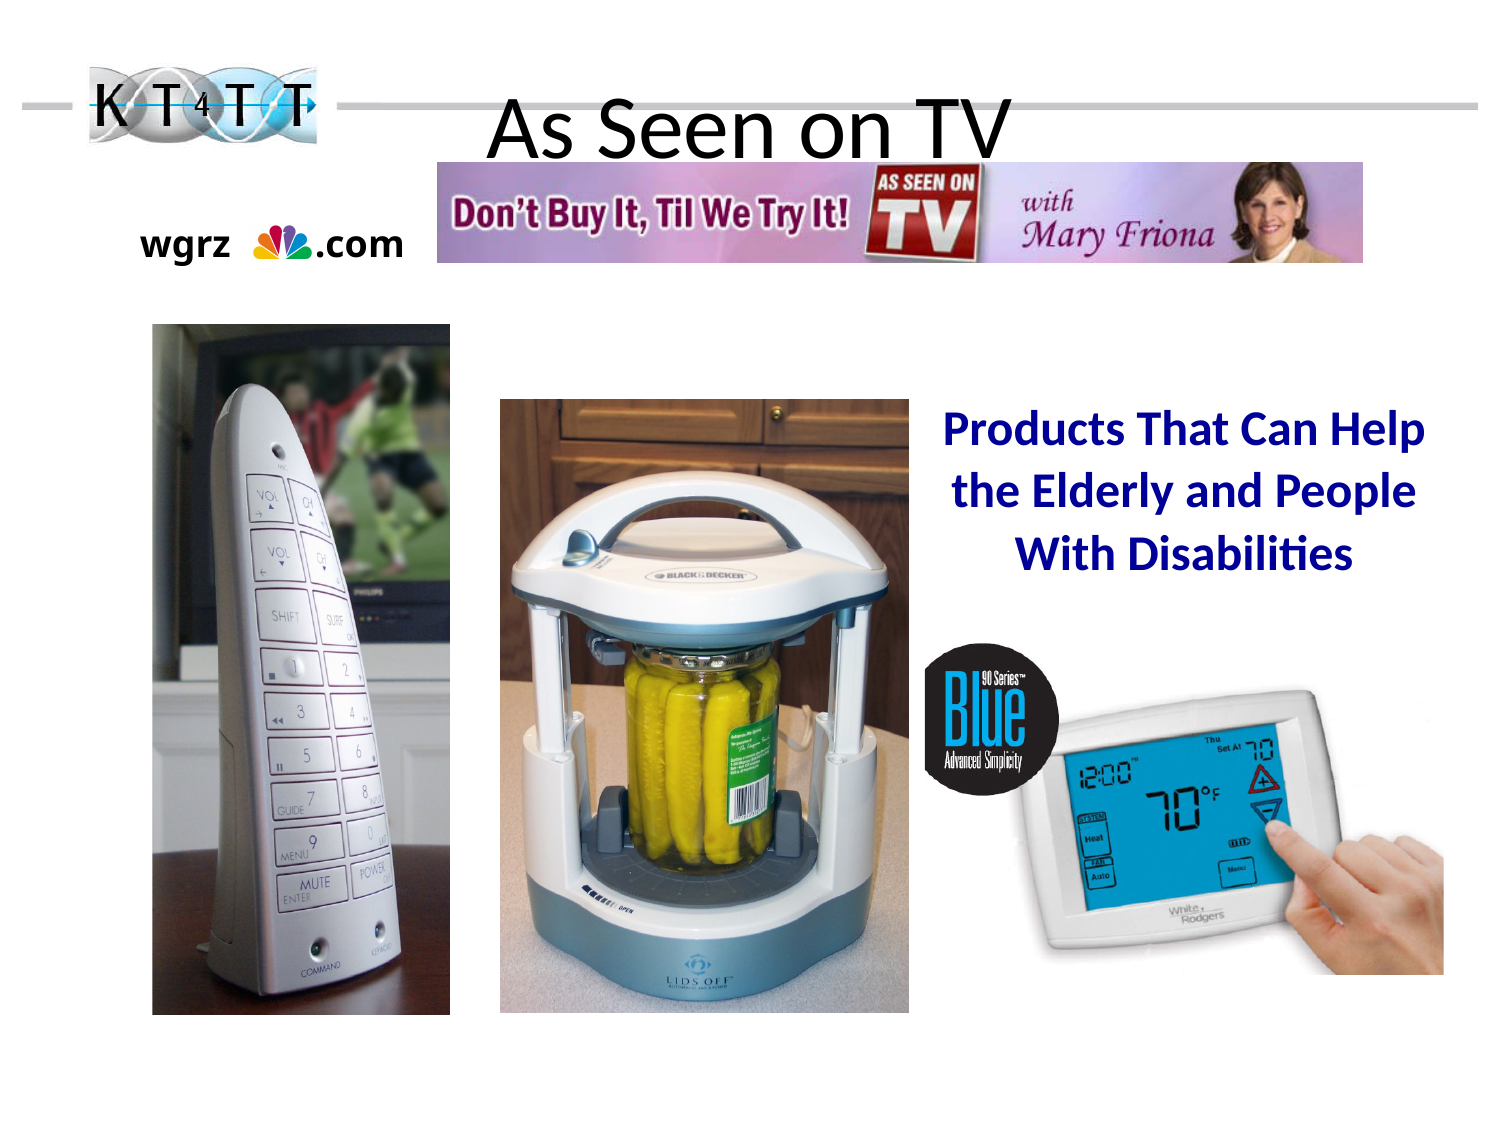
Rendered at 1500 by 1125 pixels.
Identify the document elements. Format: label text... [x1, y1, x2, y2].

title As Seen on TV [103, 59, 1397, 278]
text_box Products That Can Help the Elderly and People With Disabilities [924, 385, 1444, 588]
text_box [124, 212, 451, 276]
picture [22, 0, 1478, 1125]
